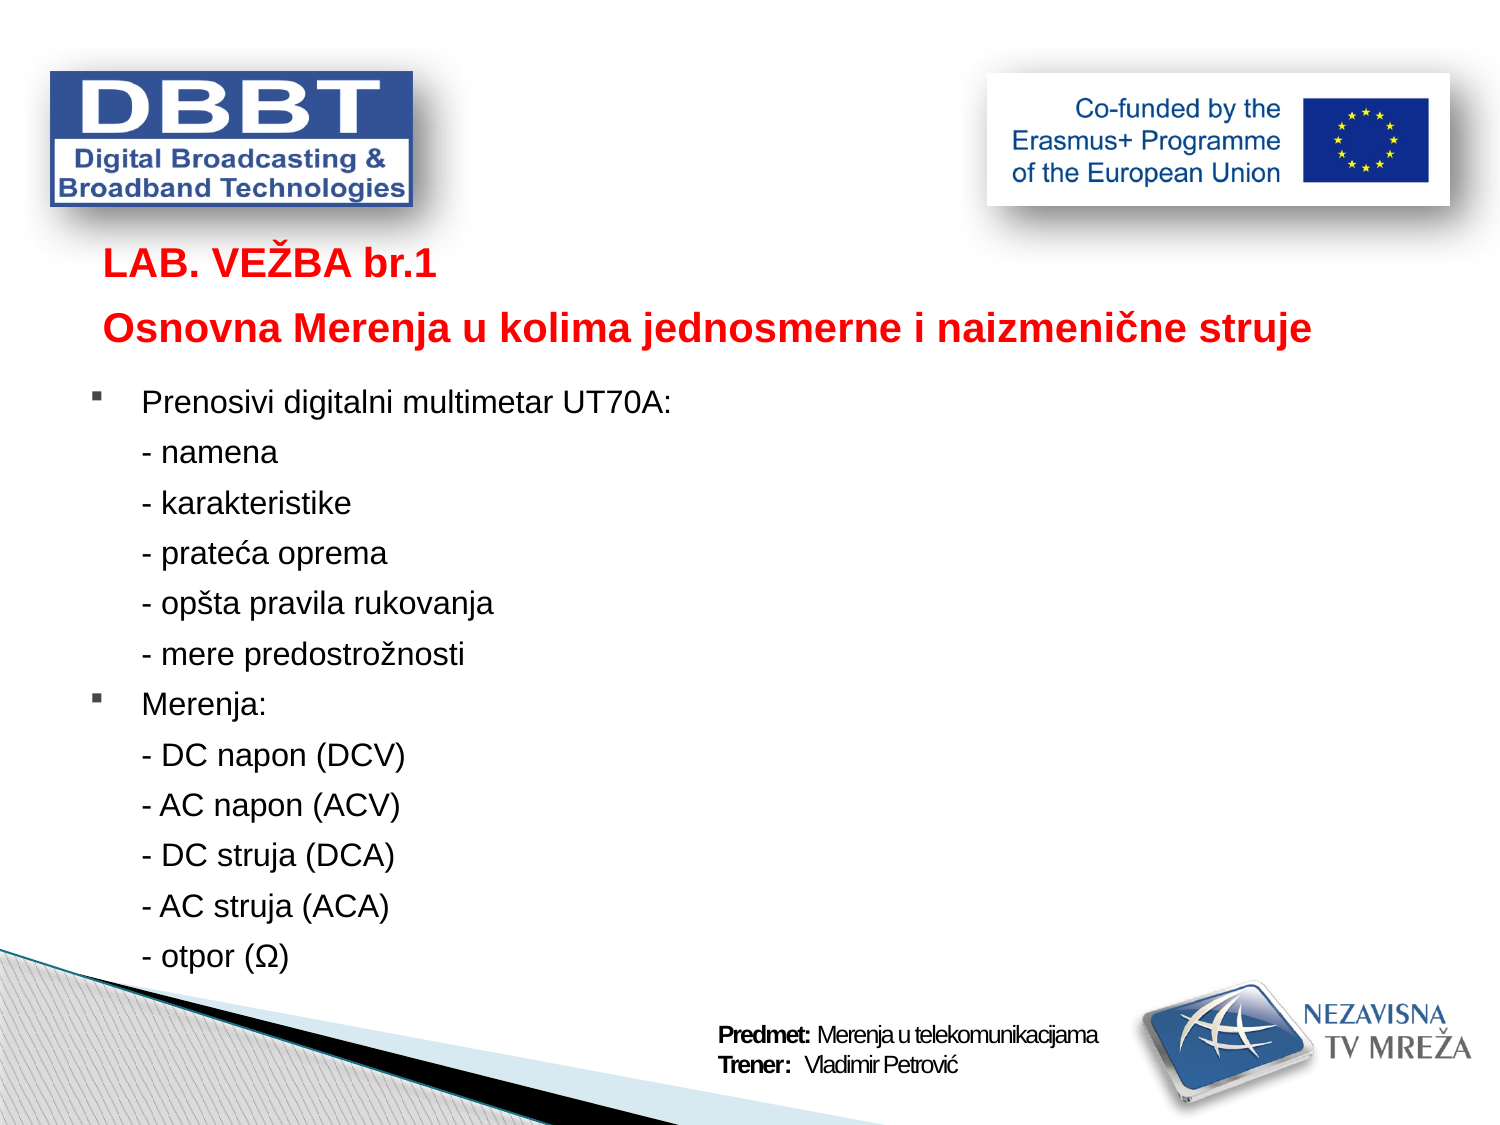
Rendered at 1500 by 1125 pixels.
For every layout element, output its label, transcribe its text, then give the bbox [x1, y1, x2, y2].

text_box Predmet: Merenja u telekomunikacijama Trener: Vladimir Petrović [703, 1011, 1118, 1087]
picture [49, 71, 413, 207]
picture [1124, 974, 1481, 1125]
picture [987, 72, 1451, 206]
text_box LAB. VEŽBA br.1 Osnovna Merenja u kolima jednosmerne i naizmenične struje [76, 228, 1427, 374]
text_box Prenosivi digitalni multimetar UT70A: - namena - karakteristike - prateća oprema - opšta pravila rukovanja - mere predostrožnosti Merenja: - DC napon (DCV) - AC napon (ACV) - DC struja (DCA) - AC struja (ACA) - otpor (Ω) [64, 373, 1415, 984]
